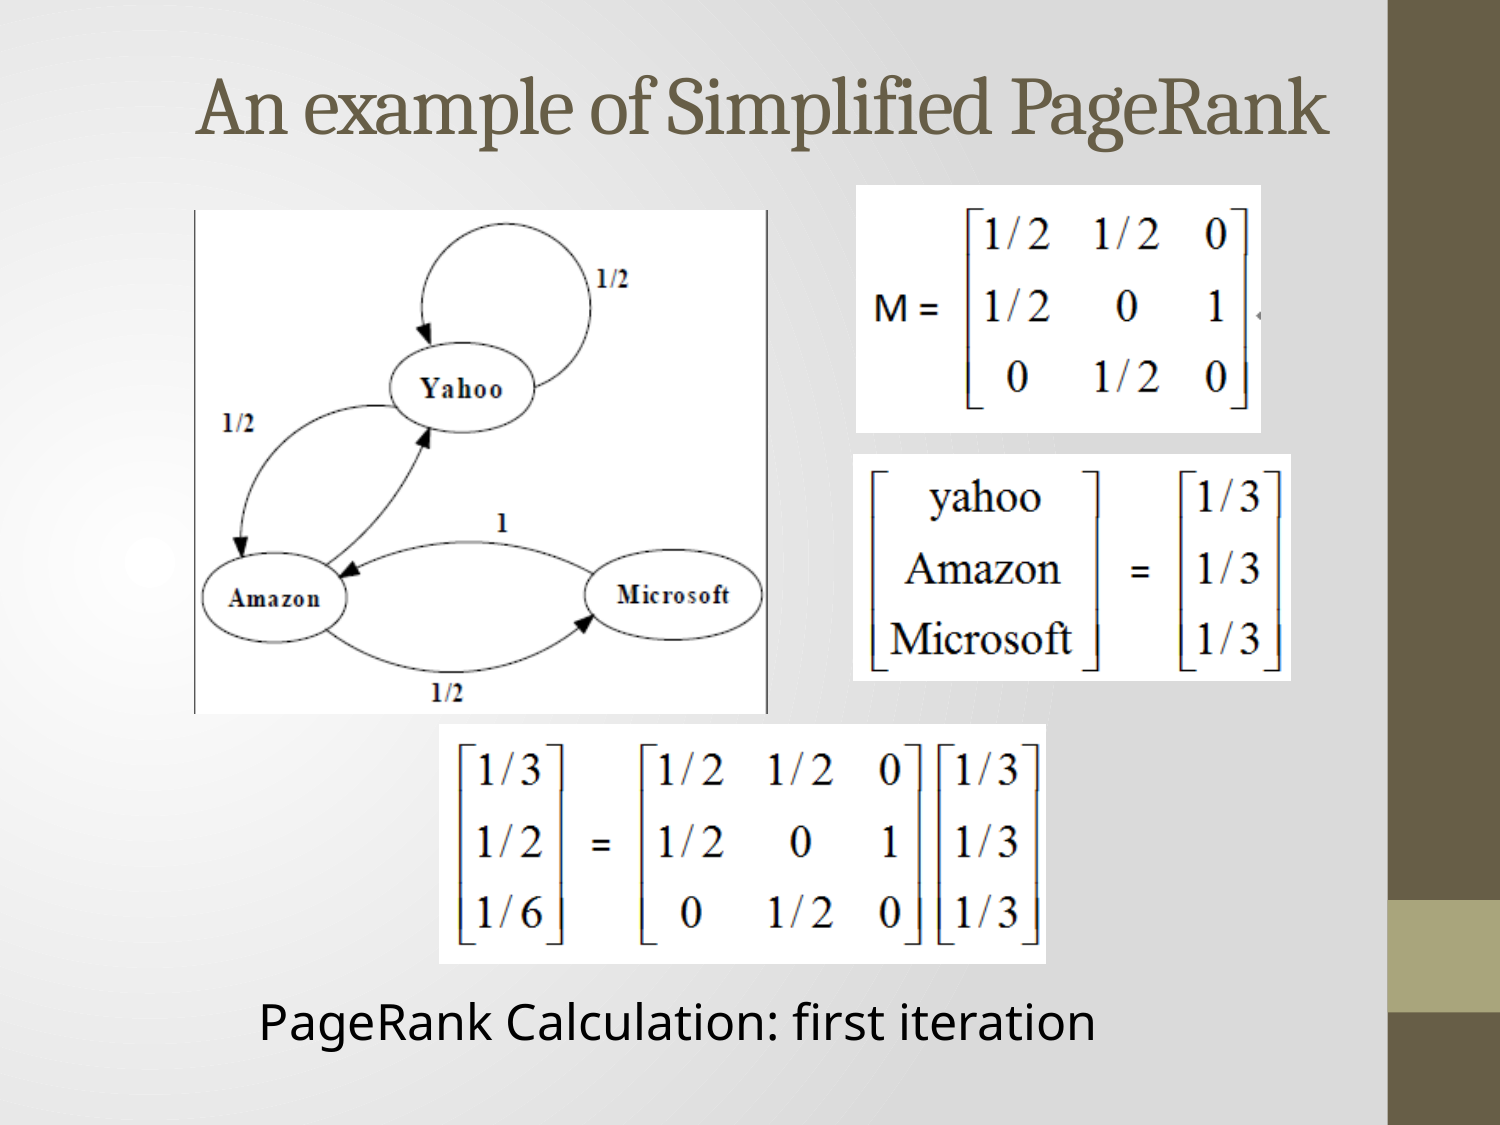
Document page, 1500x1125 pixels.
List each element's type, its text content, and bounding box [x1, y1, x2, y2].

text_box PageRank Calculation: first iteration [244, 982, 1291, 1058]
picture [855, 185, 1262, 433]
picture [194, 209, 768, 714]
picture [439, 724, 1047, 965]
picture [852, 453, 1292, 682]
title An example of Simplified PageRank [180, 7, 1500, 195]
